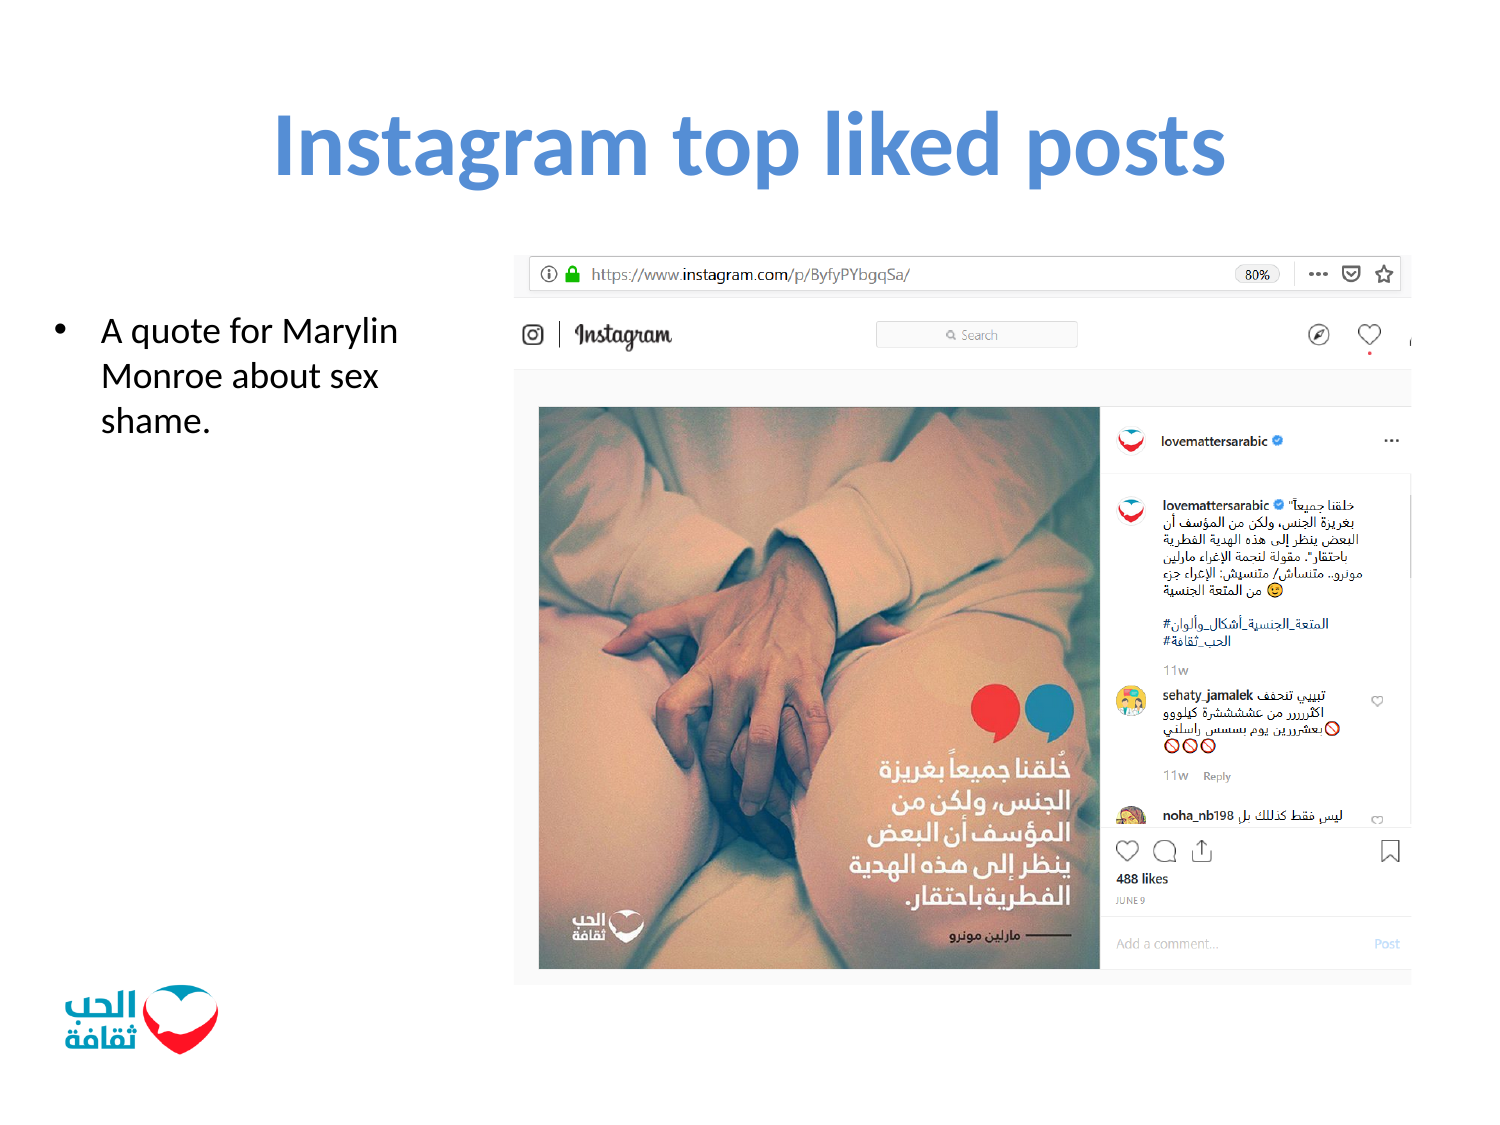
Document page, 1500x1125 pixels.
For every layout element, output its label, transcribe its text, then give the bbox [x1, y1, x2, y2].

text_box A quote for Marylin Monroe about sex shame. [39, 298, 436, 449]
title Instagram top liked posts [75, 45, 1425, 233]
picture [34, 913, 247, 1125]
picture [513, 255, 1412, 986]
